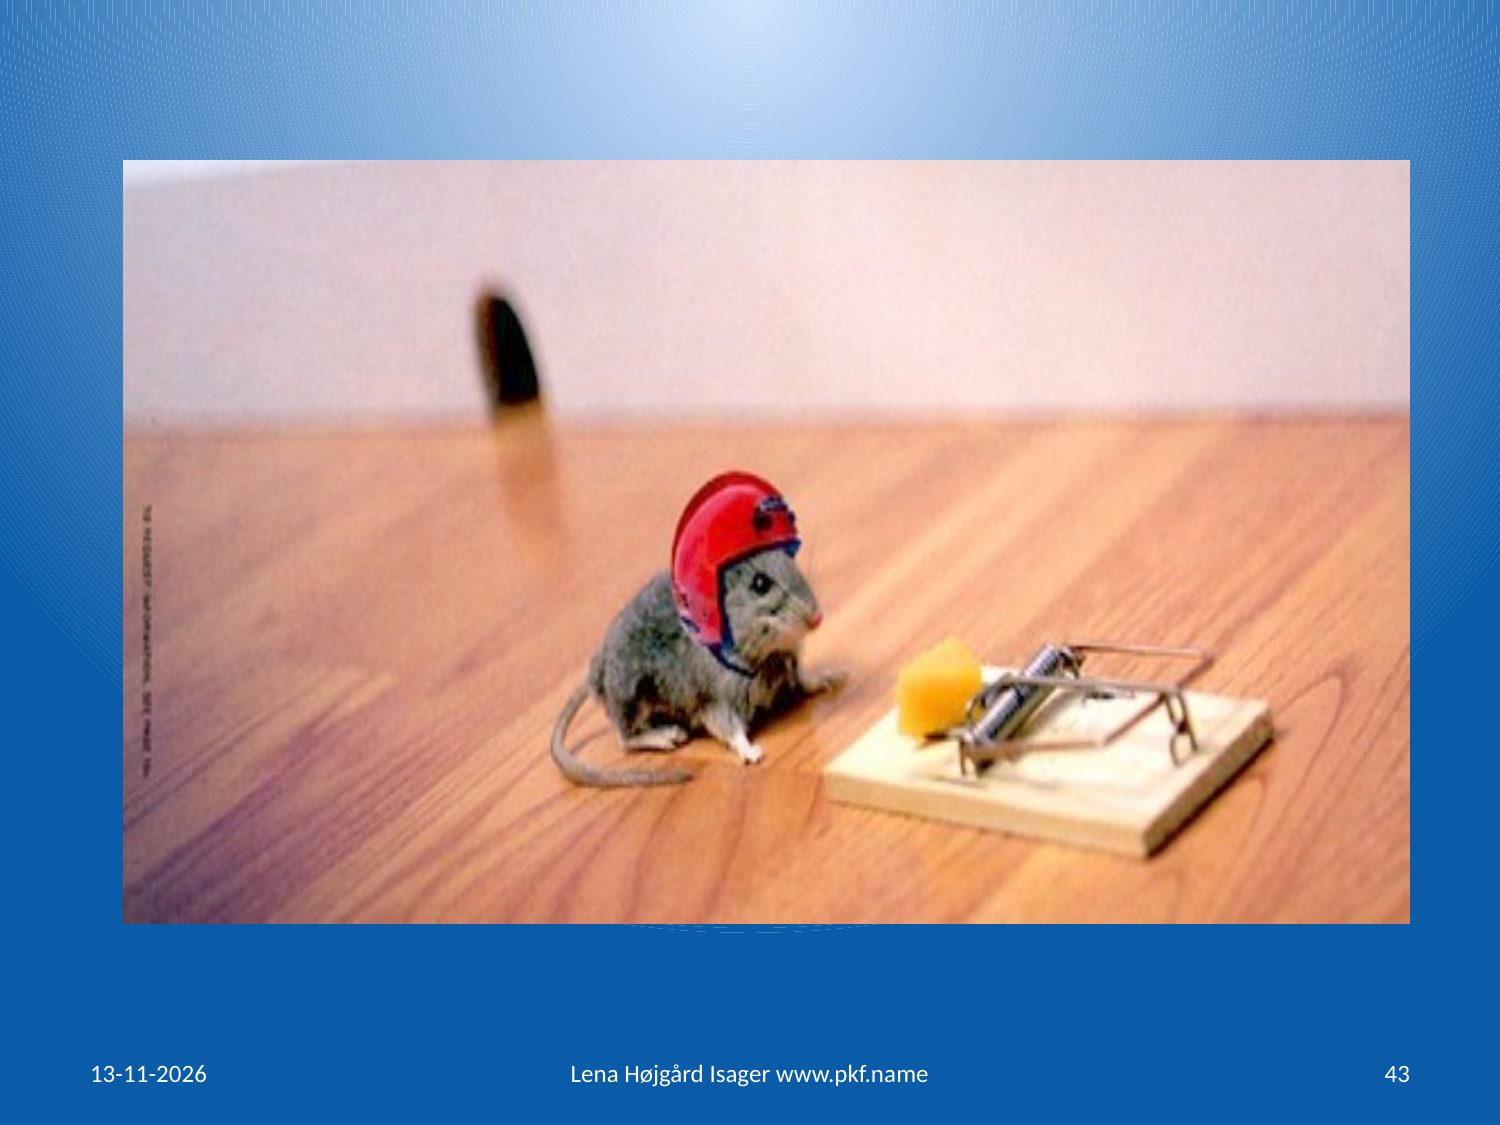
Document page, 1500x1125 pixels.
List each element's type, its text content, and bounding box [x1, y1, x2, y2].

slide_number 43 [1074, 1042, 1425, 1103]
picture [123, 160, 1410, 924]
footer Lena Højgård Isager www.pkf.name [512, 1042, 988, 1103]
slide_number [75, 1042, 425, 1103]
